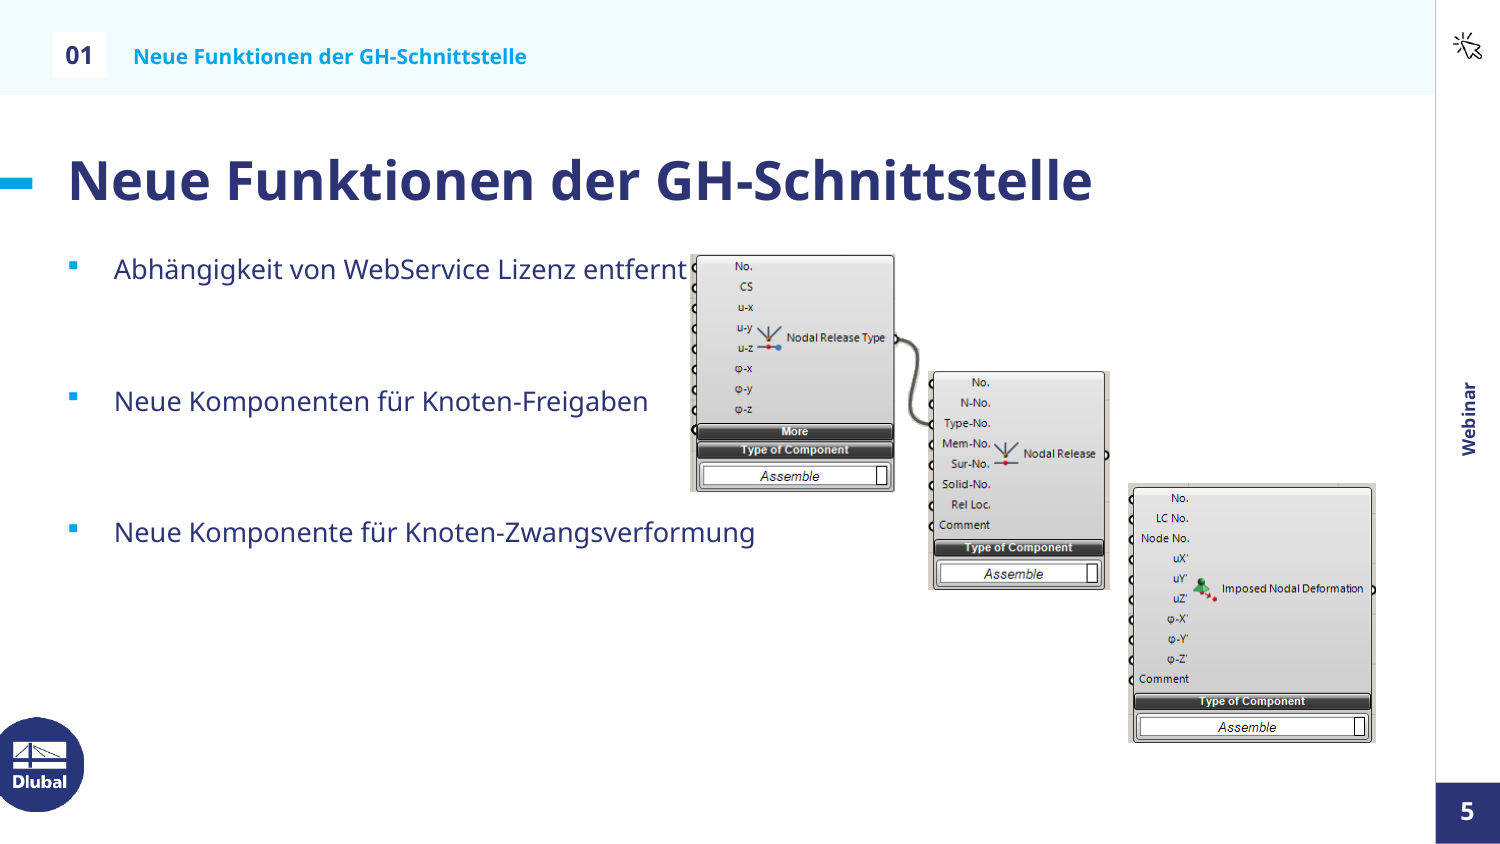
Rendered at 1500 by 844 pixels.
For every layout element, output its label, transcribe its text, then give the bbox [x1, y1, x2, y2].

picture [1127, 483, 1376, 743]
list Neue Funktionen der GH-Schnittstelle [118, 35, 1388, 81]
picture [690, 254, 1110, 590]
list Webinar [1449, 249, 1491, 656]
title Neue Funktionen der GH-Schnittstelle [52, 138, 1500, 249]
slide_number 5 [1435, 790, 1500, 836]
text_box Abhängigkeit von WebService Lizenz entfernt Neue Komponenten für Knoten-Freigaben Neue Komponente für Knoten-Zwangsverformung [52, 244, 809, 718]
list 01 [52, 32, 107, 78]
picture [1453, 32, 1482, 59]
picture [0, 717, 84, 812]
